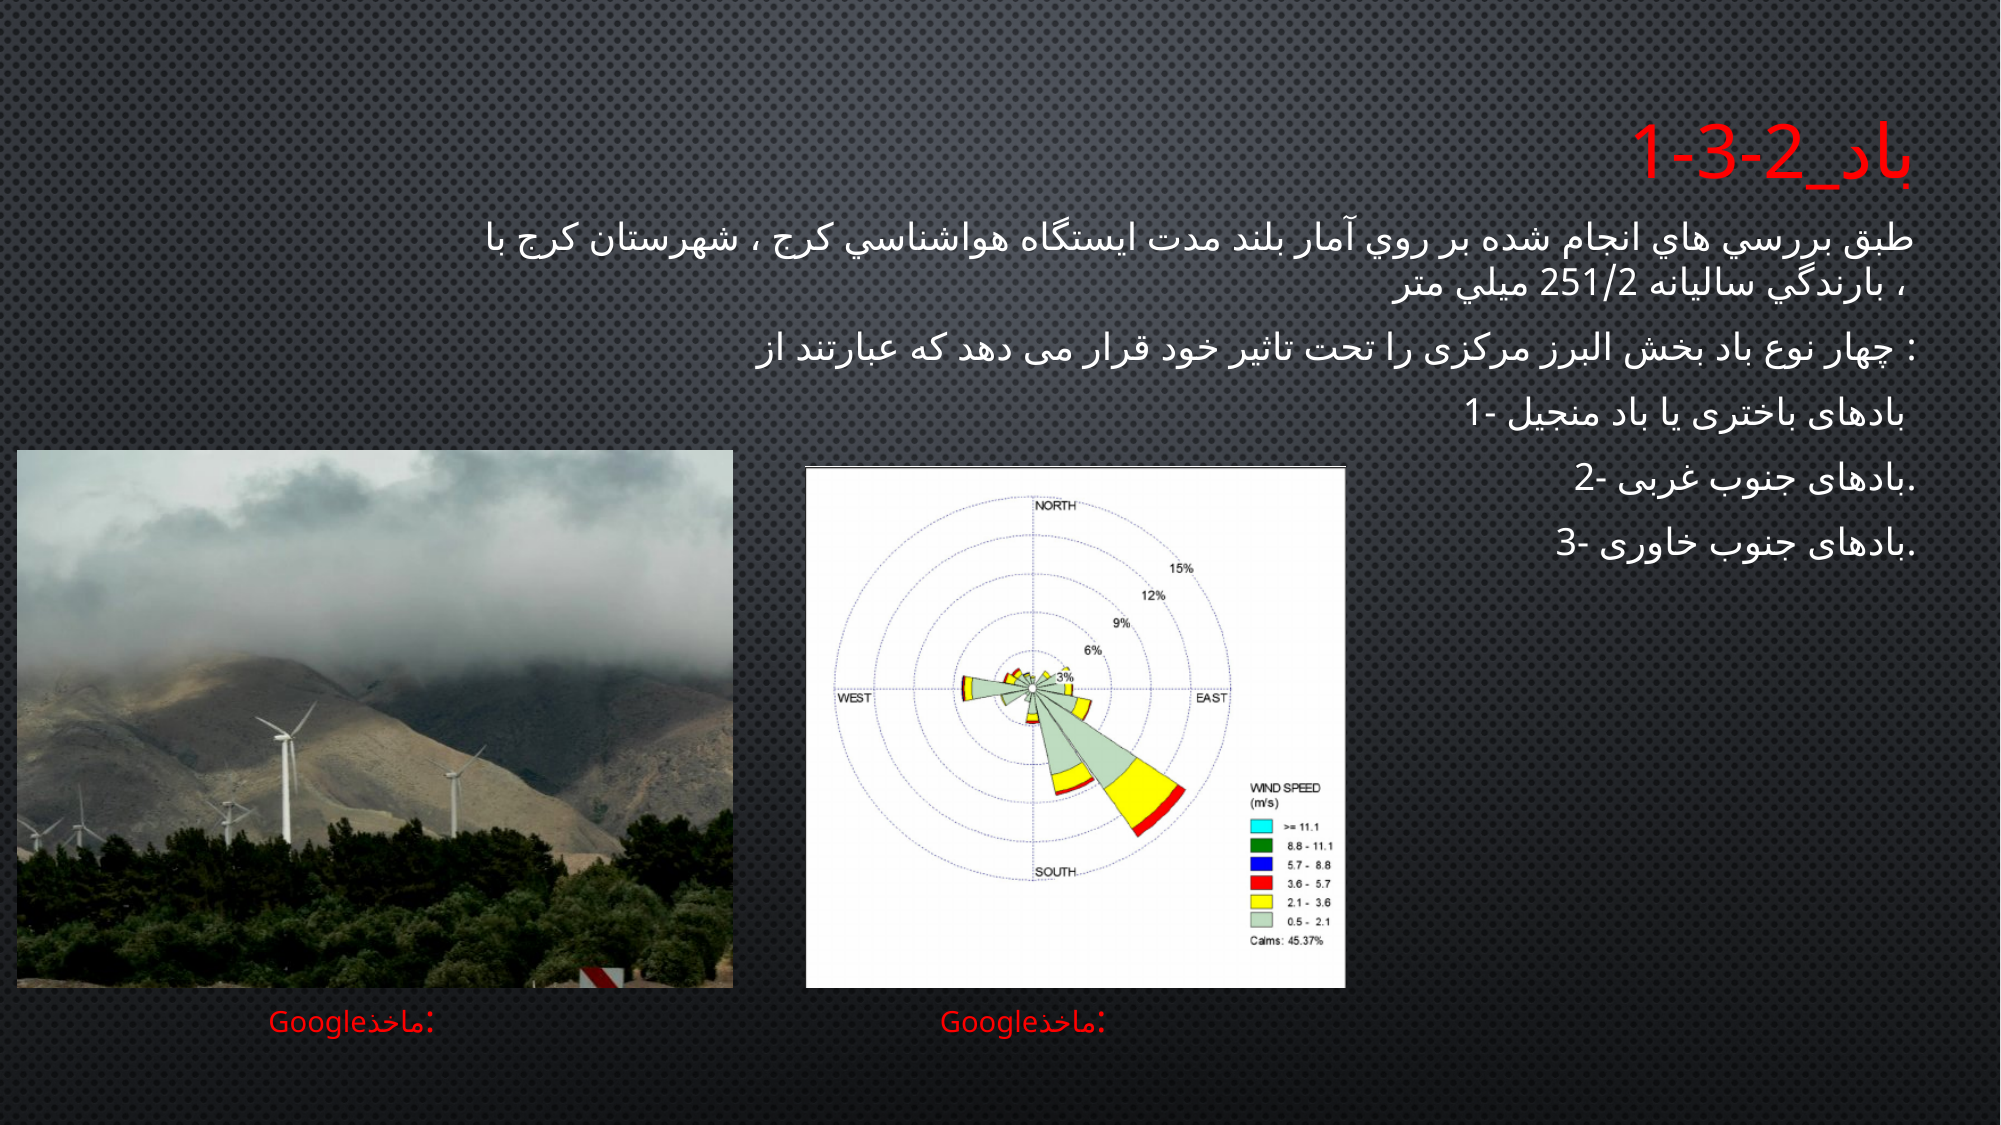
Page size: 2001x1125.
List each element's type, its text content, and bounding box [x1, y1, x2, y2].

text_box Googleماخذ: [253, 988, 556, 1048]
text_box Googleماخذ: [924, 988, 1227, 1048]
list 1-3-2_باد طبق بررسي هاي انجام شده بر روي آمار بلند مدت ايستگاه هواشناسي كرج ، شهرستان كرج با بارندگي ساليانه 251/2 ميلي متر ، چهار نوع باد بخش البرز مرکزی را تحت تاثیر خود قرار می دهد که عبارتند از : 1- بادهای باختری یا باد منجیل 2- بادهای جنوب غربی. 3- بادهای جنوب خاوری. [404, 54, 1932, 612]
picture [17, 450, 734, 988]
picture [805, 466, 1347, 988]
